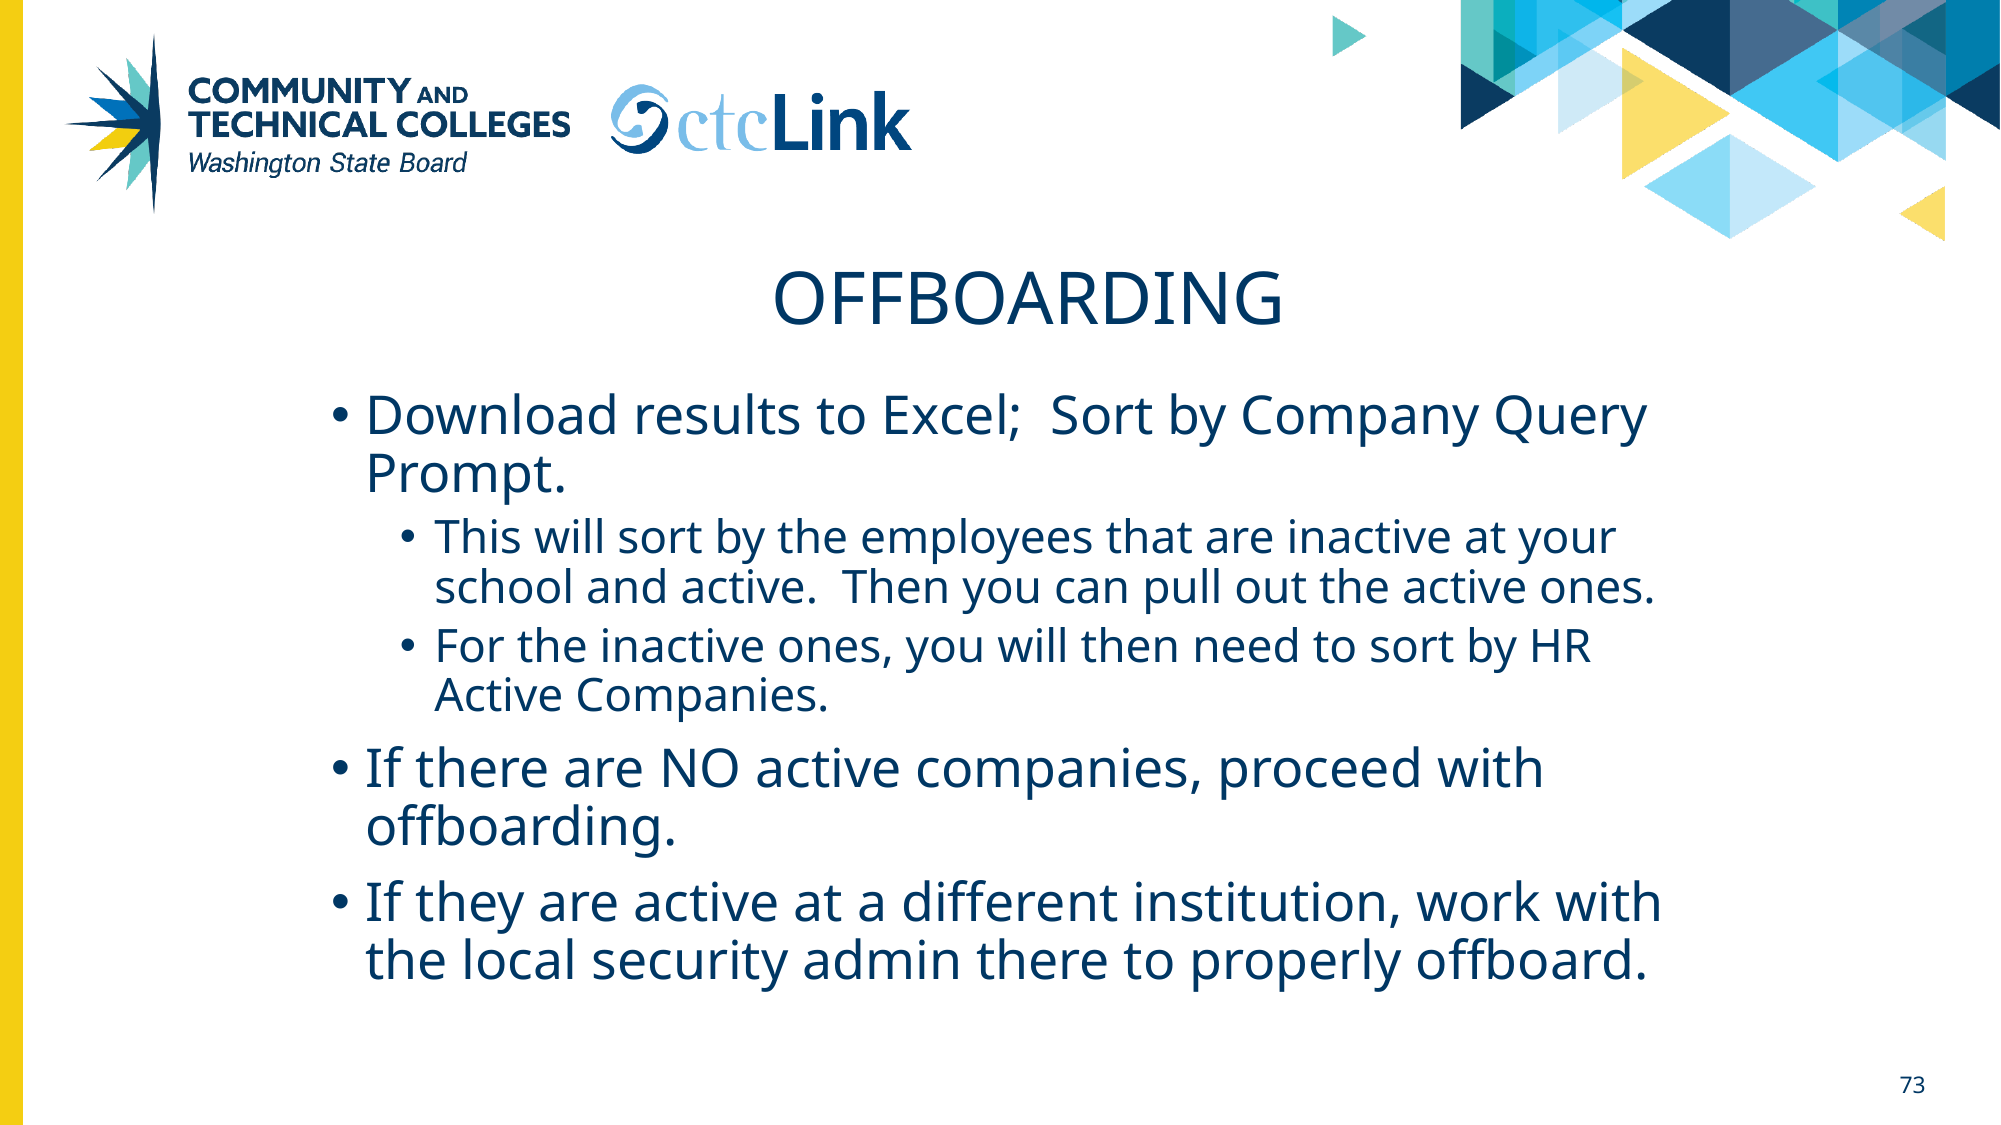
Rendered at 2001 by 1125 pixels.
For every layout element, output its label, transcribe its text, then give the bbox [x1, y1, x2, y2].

picture [1332, 0, 2000, 241]
title Offboarding [117, 254, 1941, 351]
slide_number 73 [1838, 1063, 1941, 1103]
picture [611, 84, 912, 154]
list Download results to Excel; Sort by Company Query Prompt. This will sort by the employees that are inactive at your school and active. Then you can pull out the active ones. For the inactive ones, you will then need to sort by HR Active Companies. If there are NO active companies, proceed with offboarding. If they are active at a different institution, work with the local security admin there to properly offboard. [316, 381, 1684, 1084]
picture [64, 33, 570, 214]
